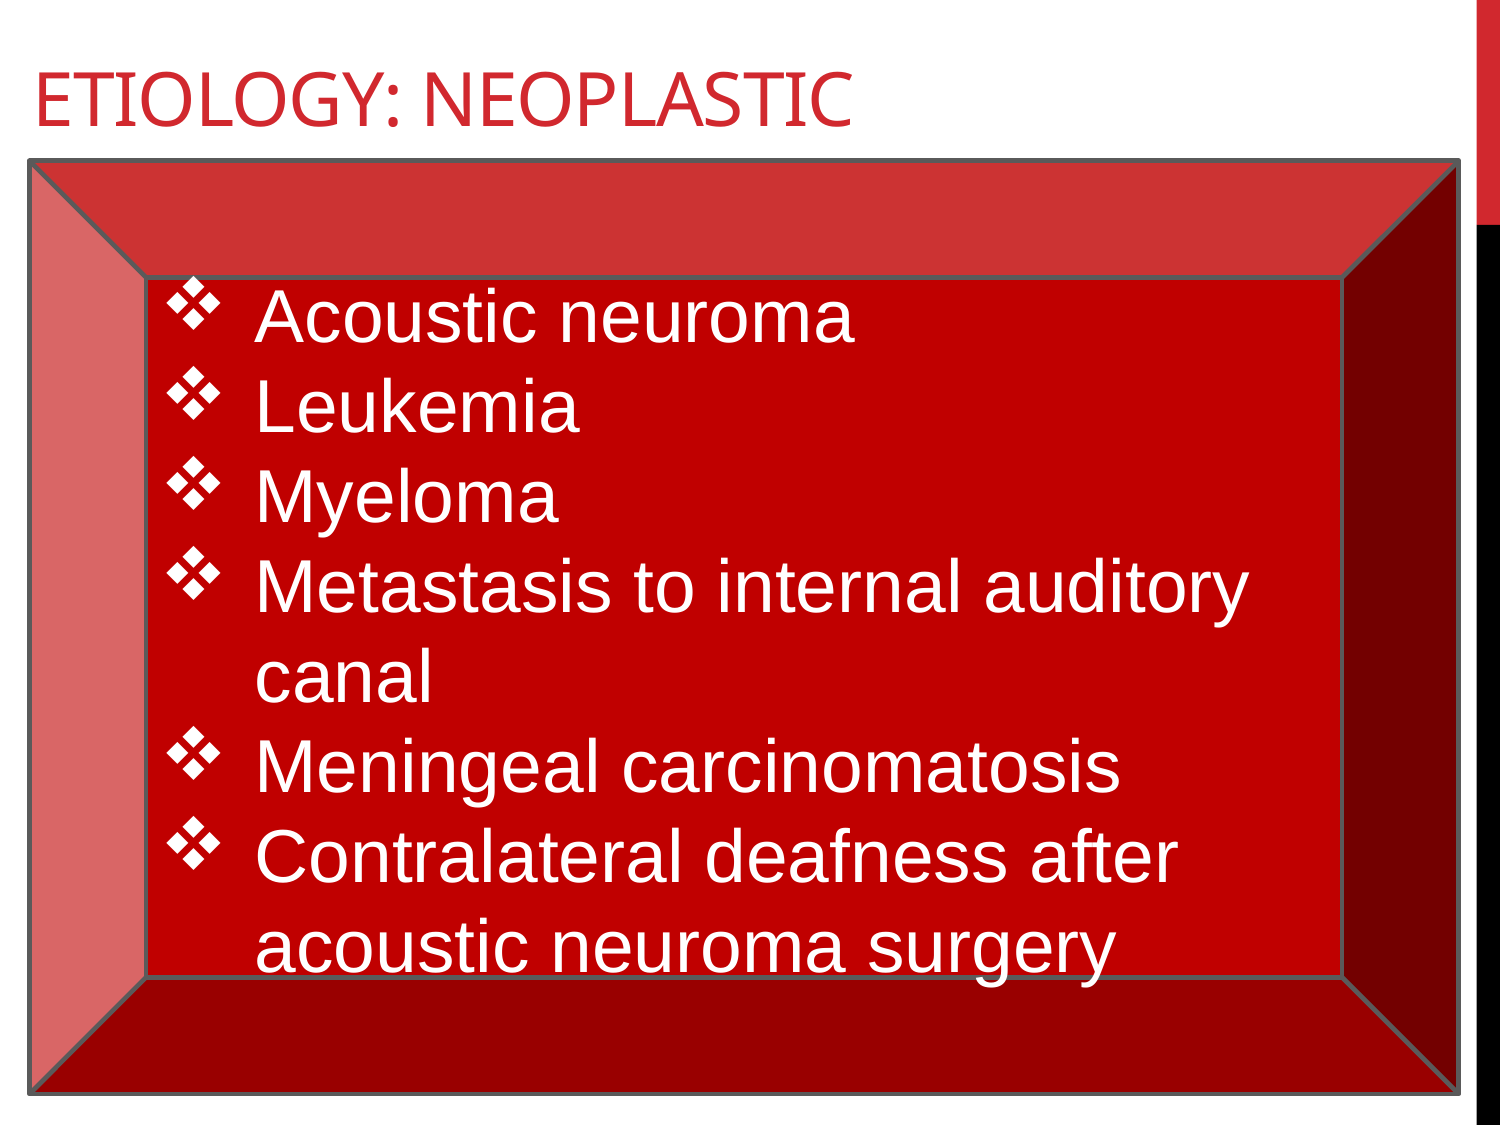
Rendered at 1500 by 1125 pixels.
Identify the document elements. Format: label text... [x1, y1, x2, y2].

title Etiology: Neoplastic [17, 19, 1471, 149]
text_box Acoustic neuroma Leukemia Myeloma Metastasis to internal auditory canal Meningeal carcinomatosis Contralateral deafness after acoustic neuroma surgery [27, 158, 1461, 1096]
